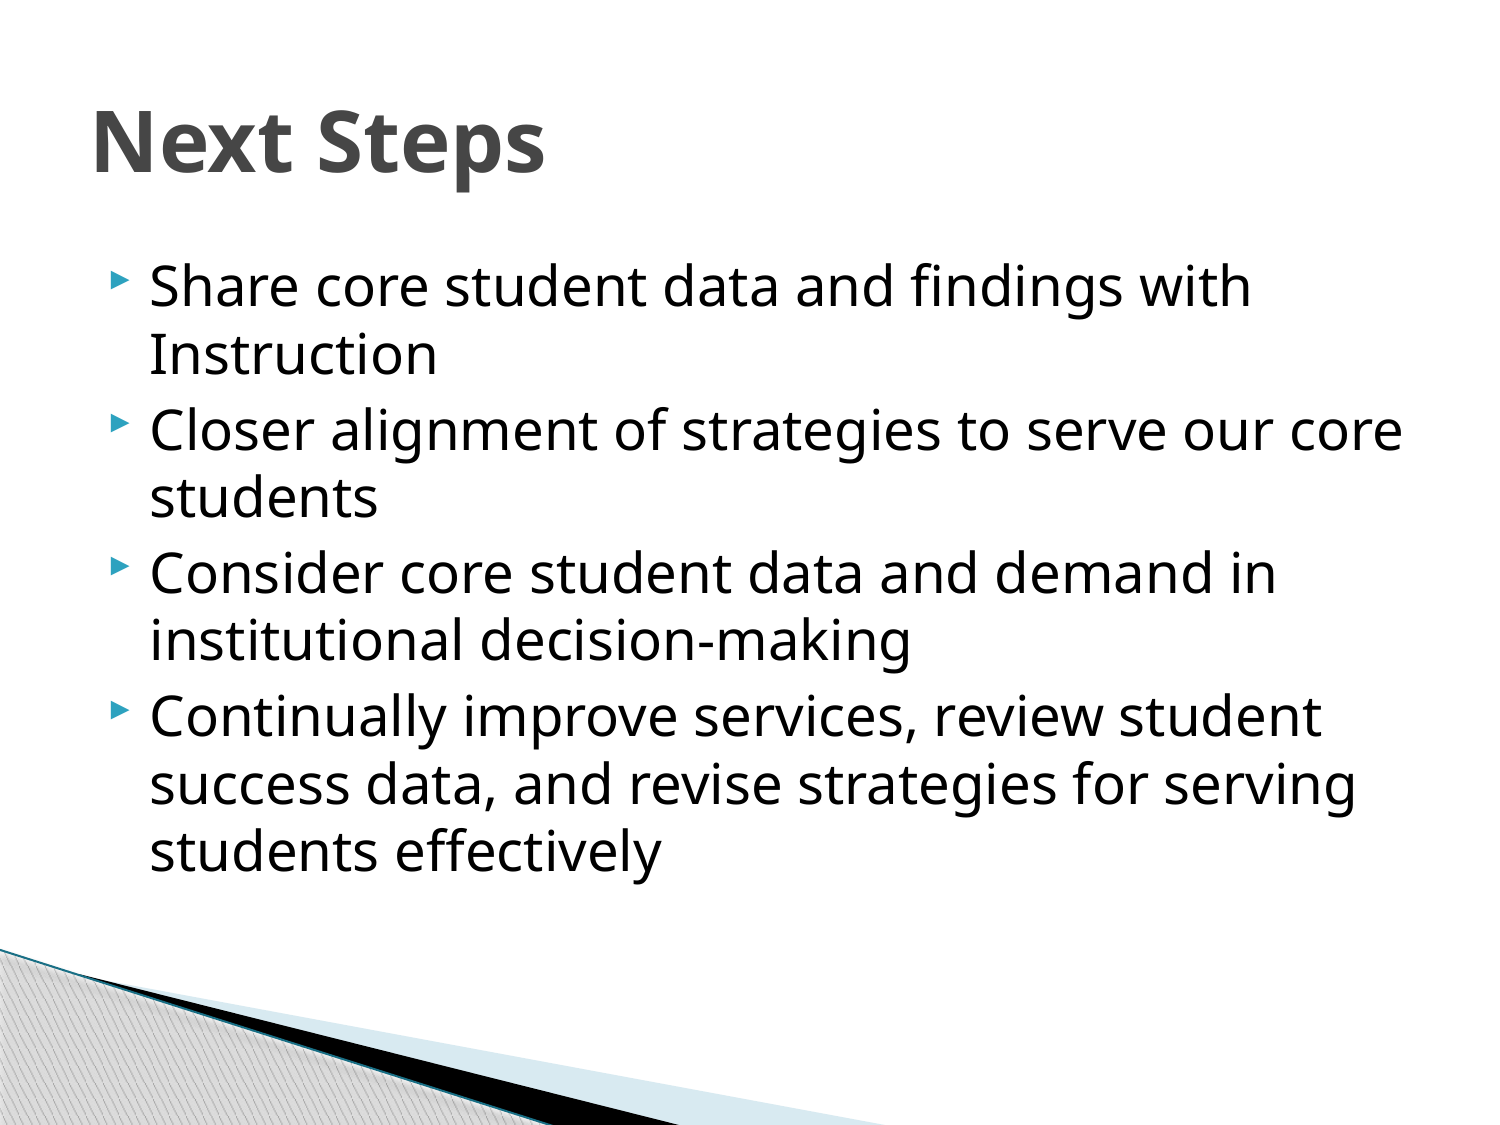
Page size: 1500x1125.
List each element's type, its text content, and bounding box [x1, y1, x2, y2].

title Next Steps [75, 45, 1425, 233]
list Share core student data and findings with Instruction Closer alignment of strategies to serve our core students Consider core student data and demand in institutional decision-making Continually improve services, review student success data, and revise strategies for serving students effectively [75, 243, 1425, 986]
